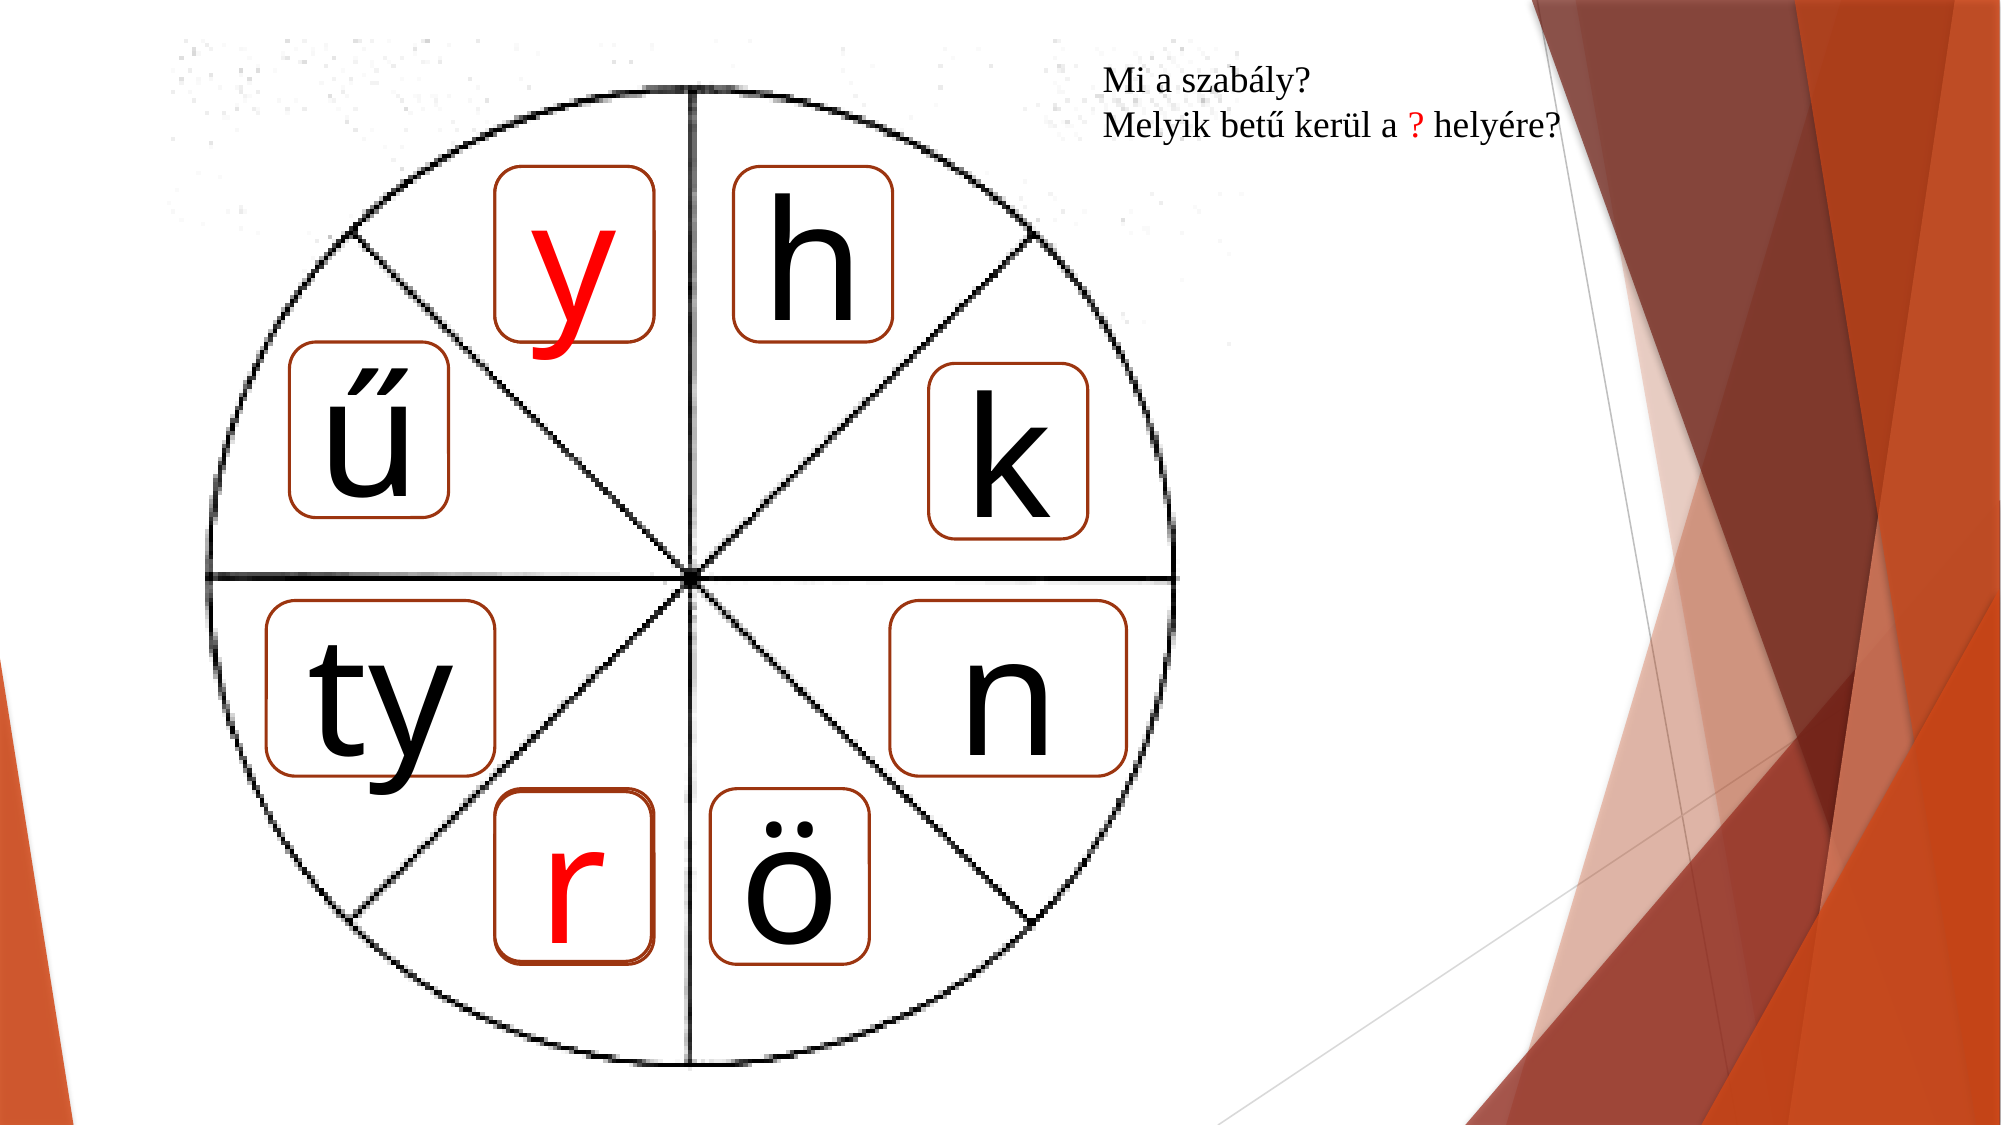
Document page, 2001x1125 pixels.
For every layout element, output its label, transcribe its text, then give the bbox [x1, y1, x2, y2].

text_box Mi a szabály? Melyik betű kerül a ? helyére? [1249, 47, 1654, 153]
picture [163, 38, 1245, 1093]
